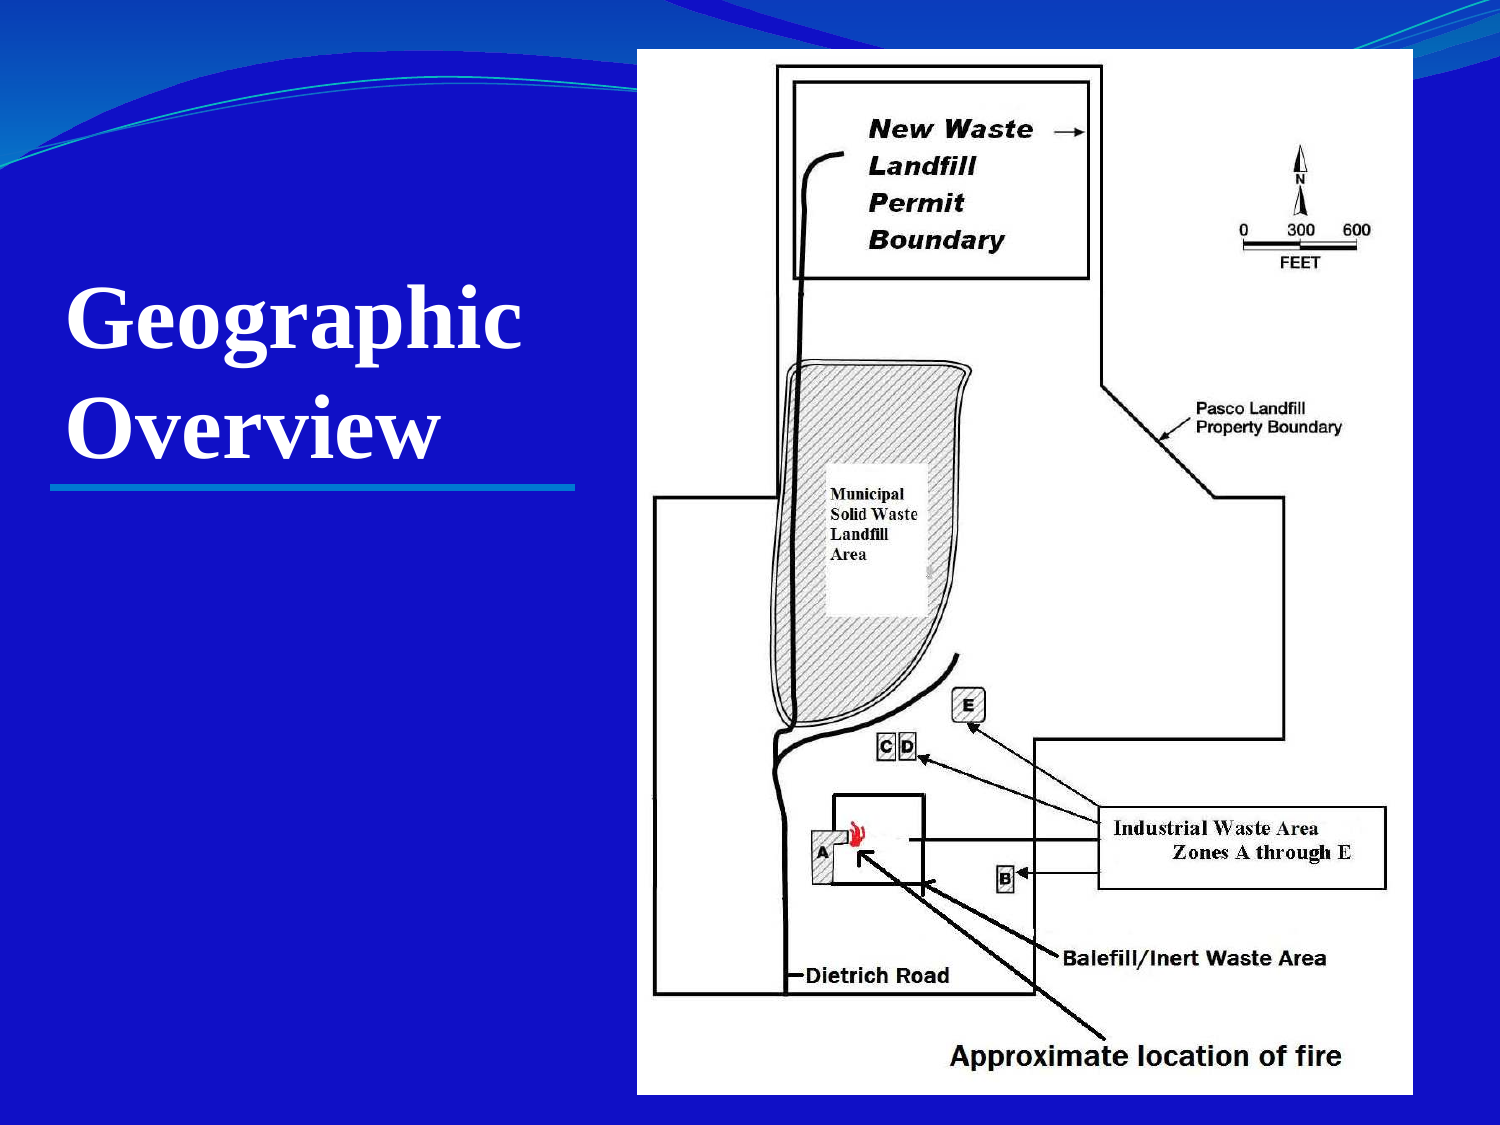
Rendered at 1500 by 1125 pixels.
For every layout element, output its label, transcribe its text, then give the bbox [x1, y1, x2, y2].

picture [637, 49, 1413, 1095]
text_box Geographic Overview [49, 249, 563, 484]
